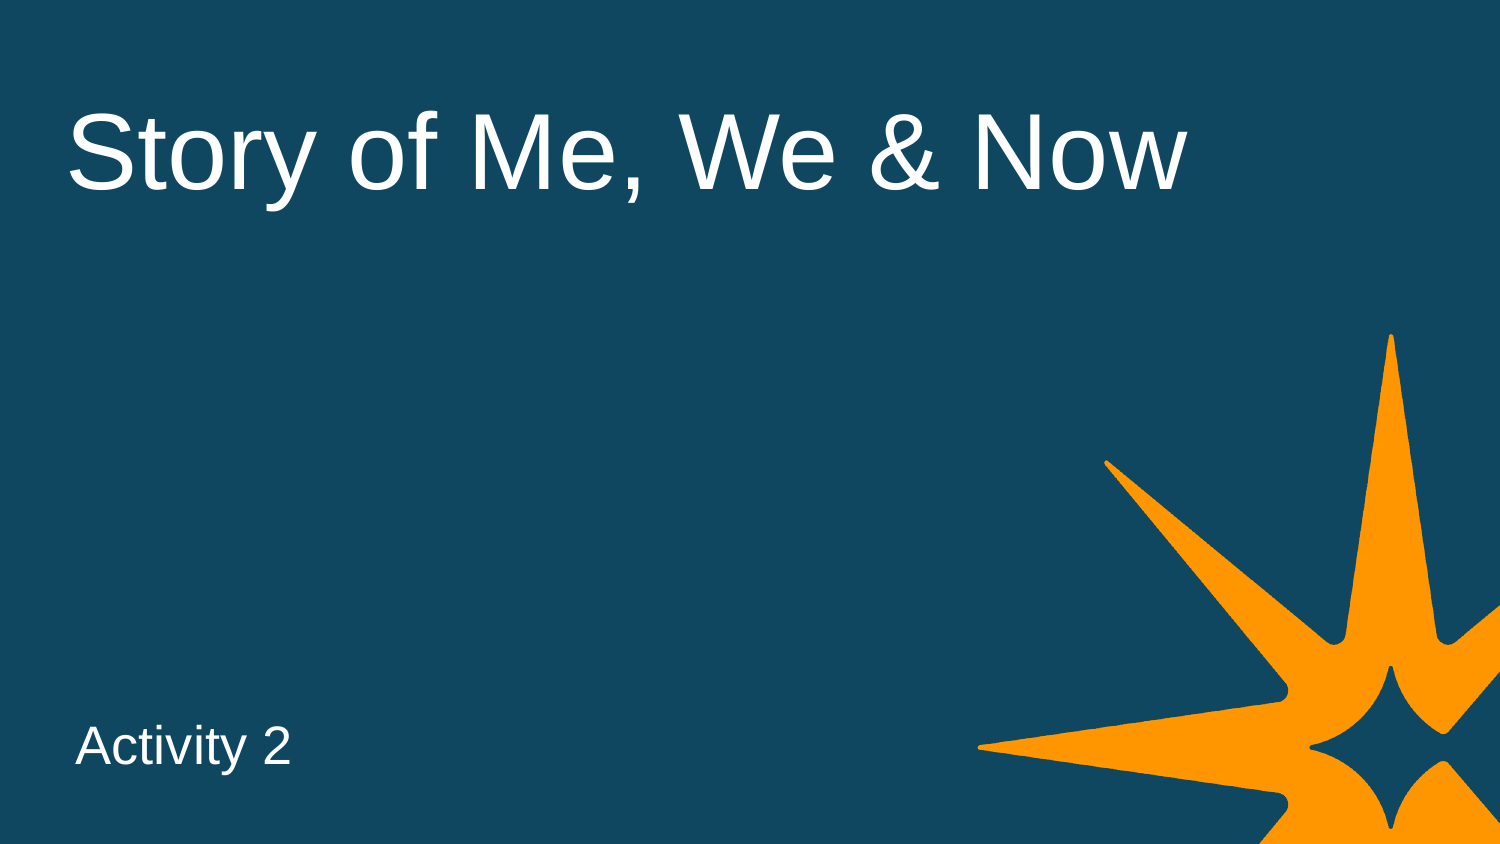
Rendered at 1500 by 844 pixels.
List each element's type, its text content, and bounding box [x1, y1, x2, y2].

picture [730, 0, 1500, 844]
title Story of Me, We & Now [50, 0, 728, 227]
subtitle Activity 2 [60, 695, 725, 826]
